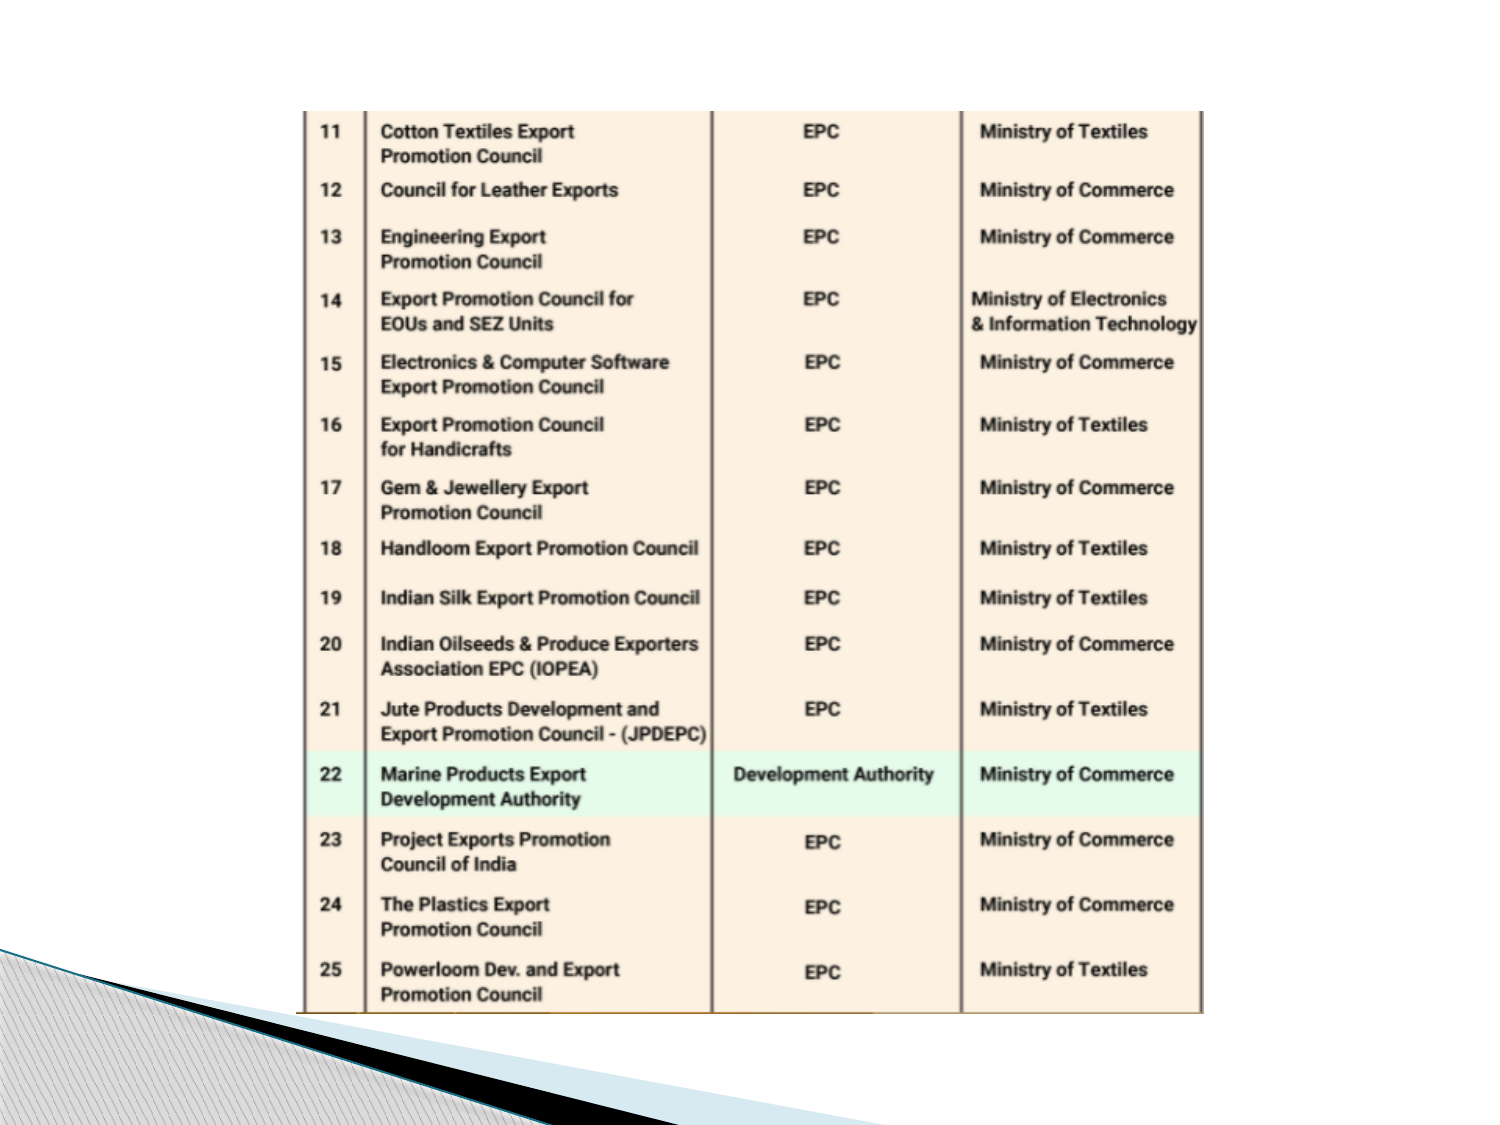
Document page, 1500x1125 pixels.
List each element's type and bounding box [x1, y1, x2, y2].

picture [295, 111, 1205, 1014]
